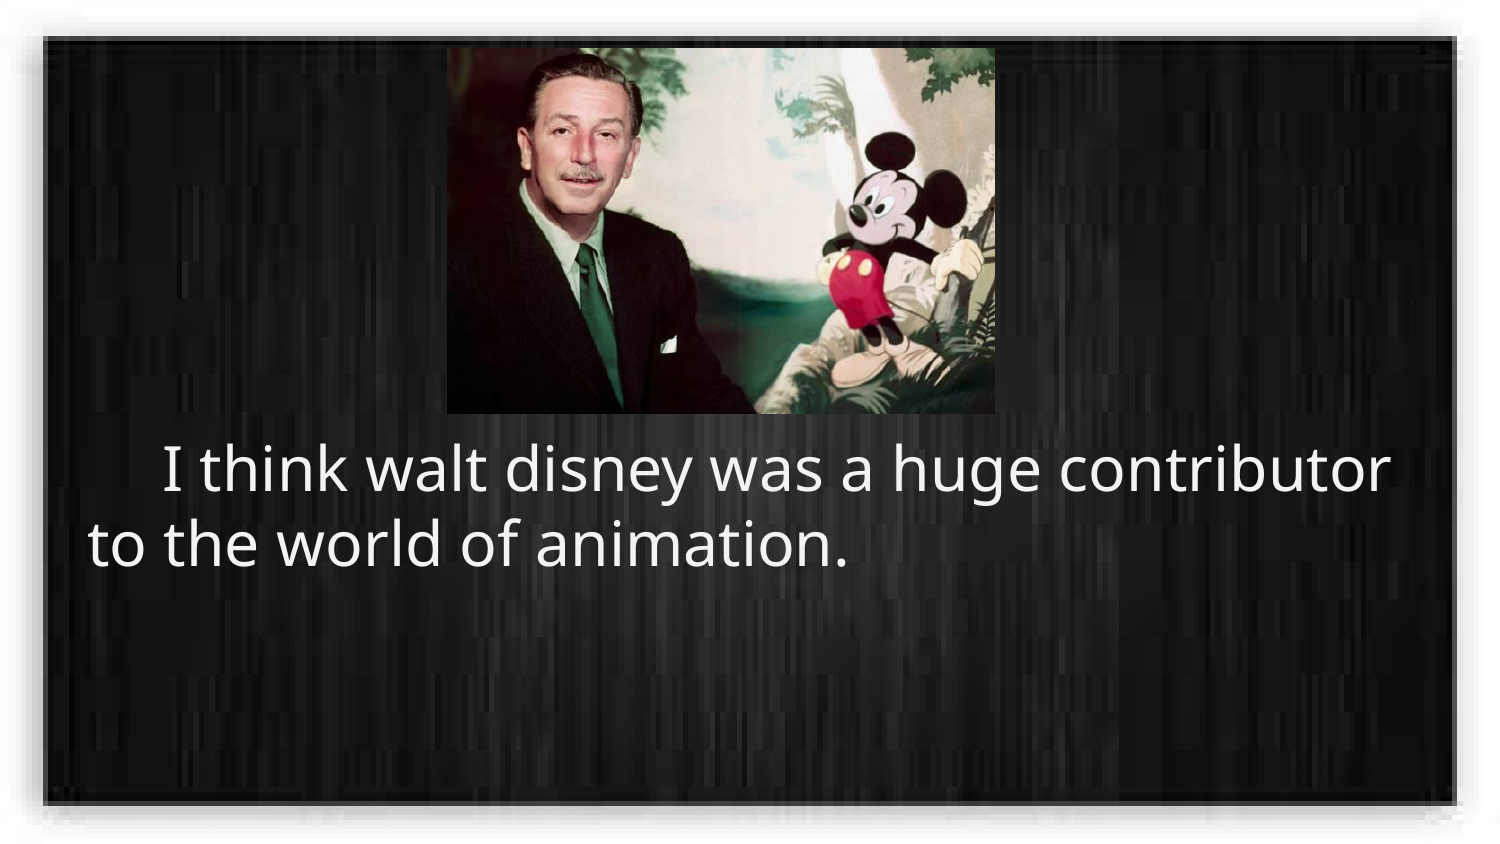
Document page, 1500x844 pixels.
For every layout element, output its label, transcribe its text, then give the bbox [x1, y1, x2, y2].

list I think walt disney was a huge contributor to the world of animation. [72, 413, 1425, 799]
picture [0, 0, 1500, 844]
